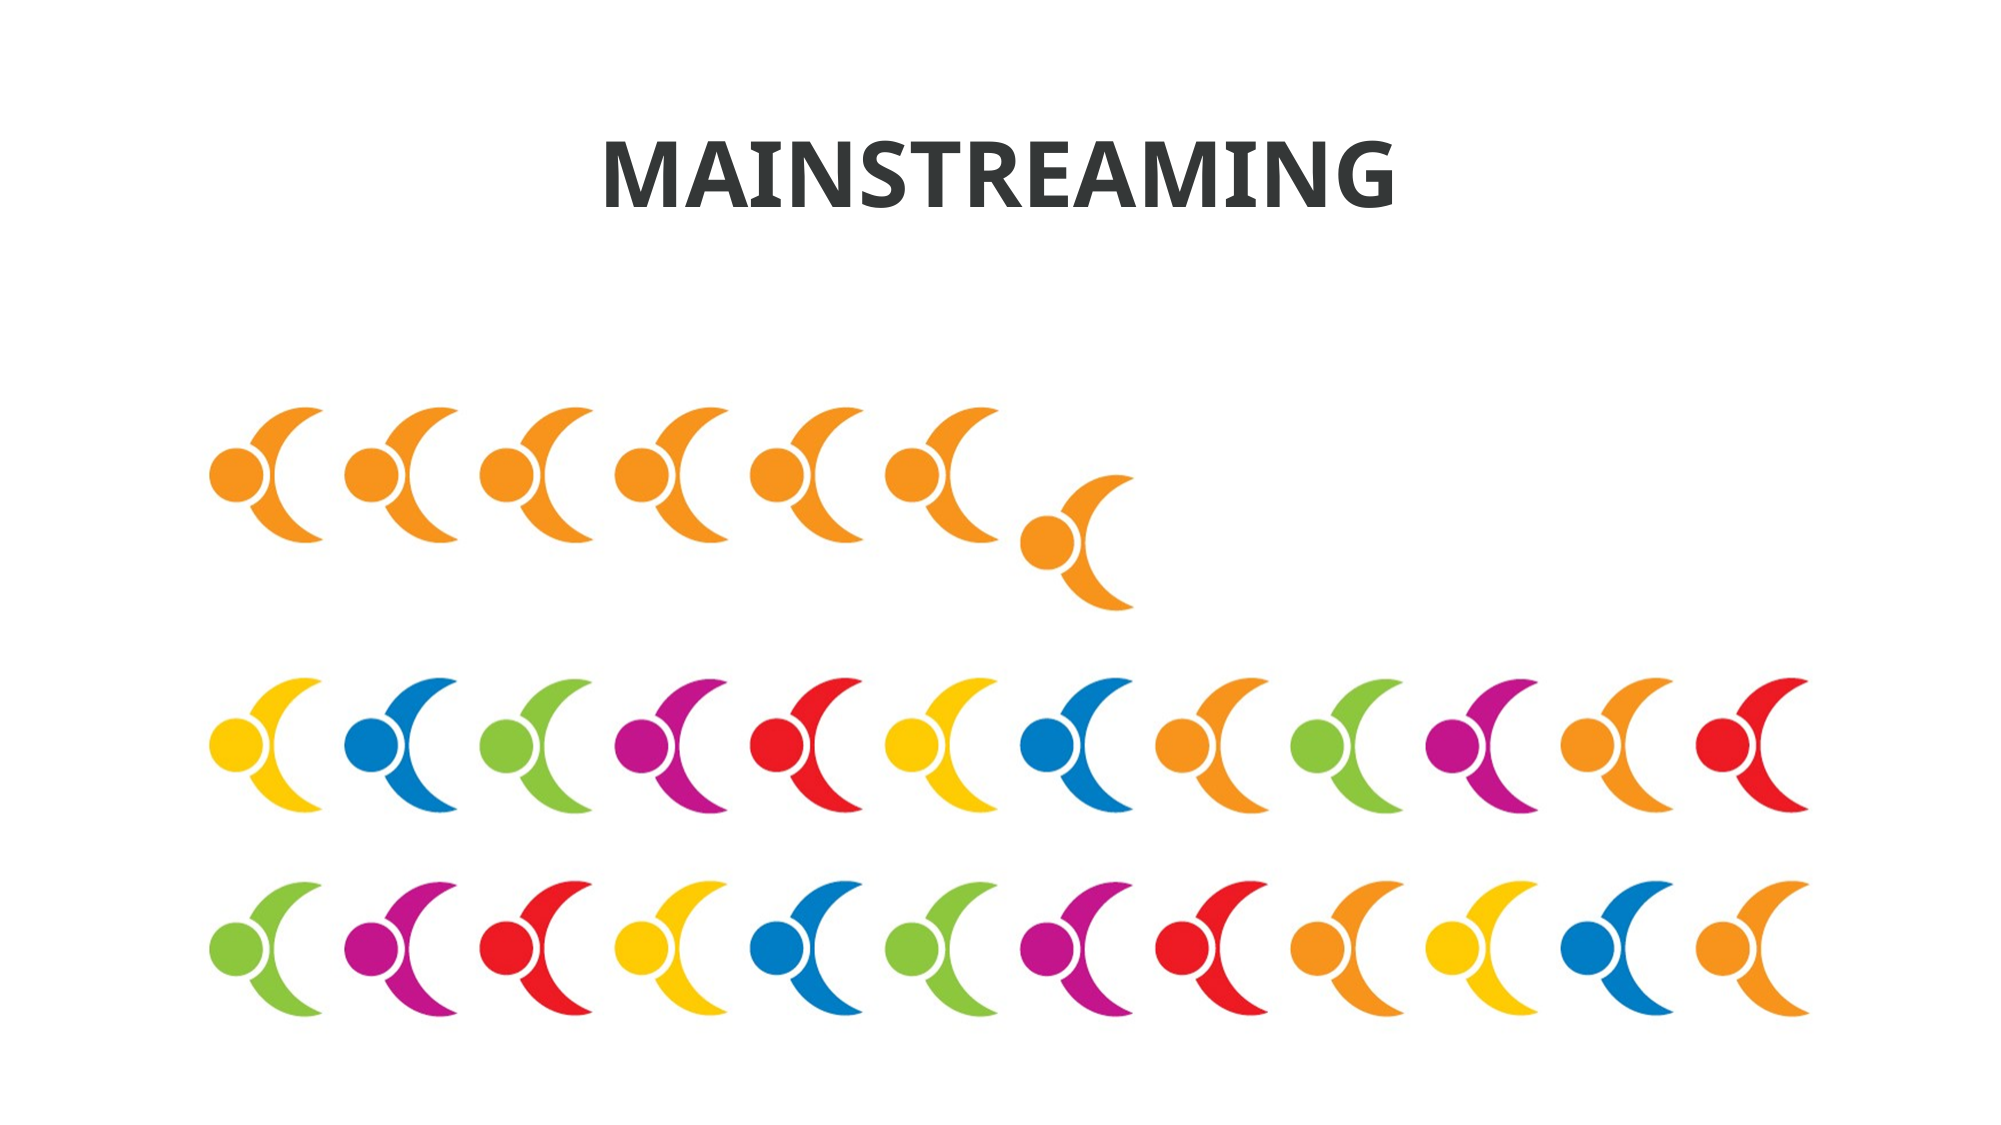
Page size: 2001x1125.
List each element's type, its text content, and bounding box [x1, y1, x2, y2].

picture [0, 337, 2000, 1125]
list Mainstreaming [303, 119, 1697, 235]
